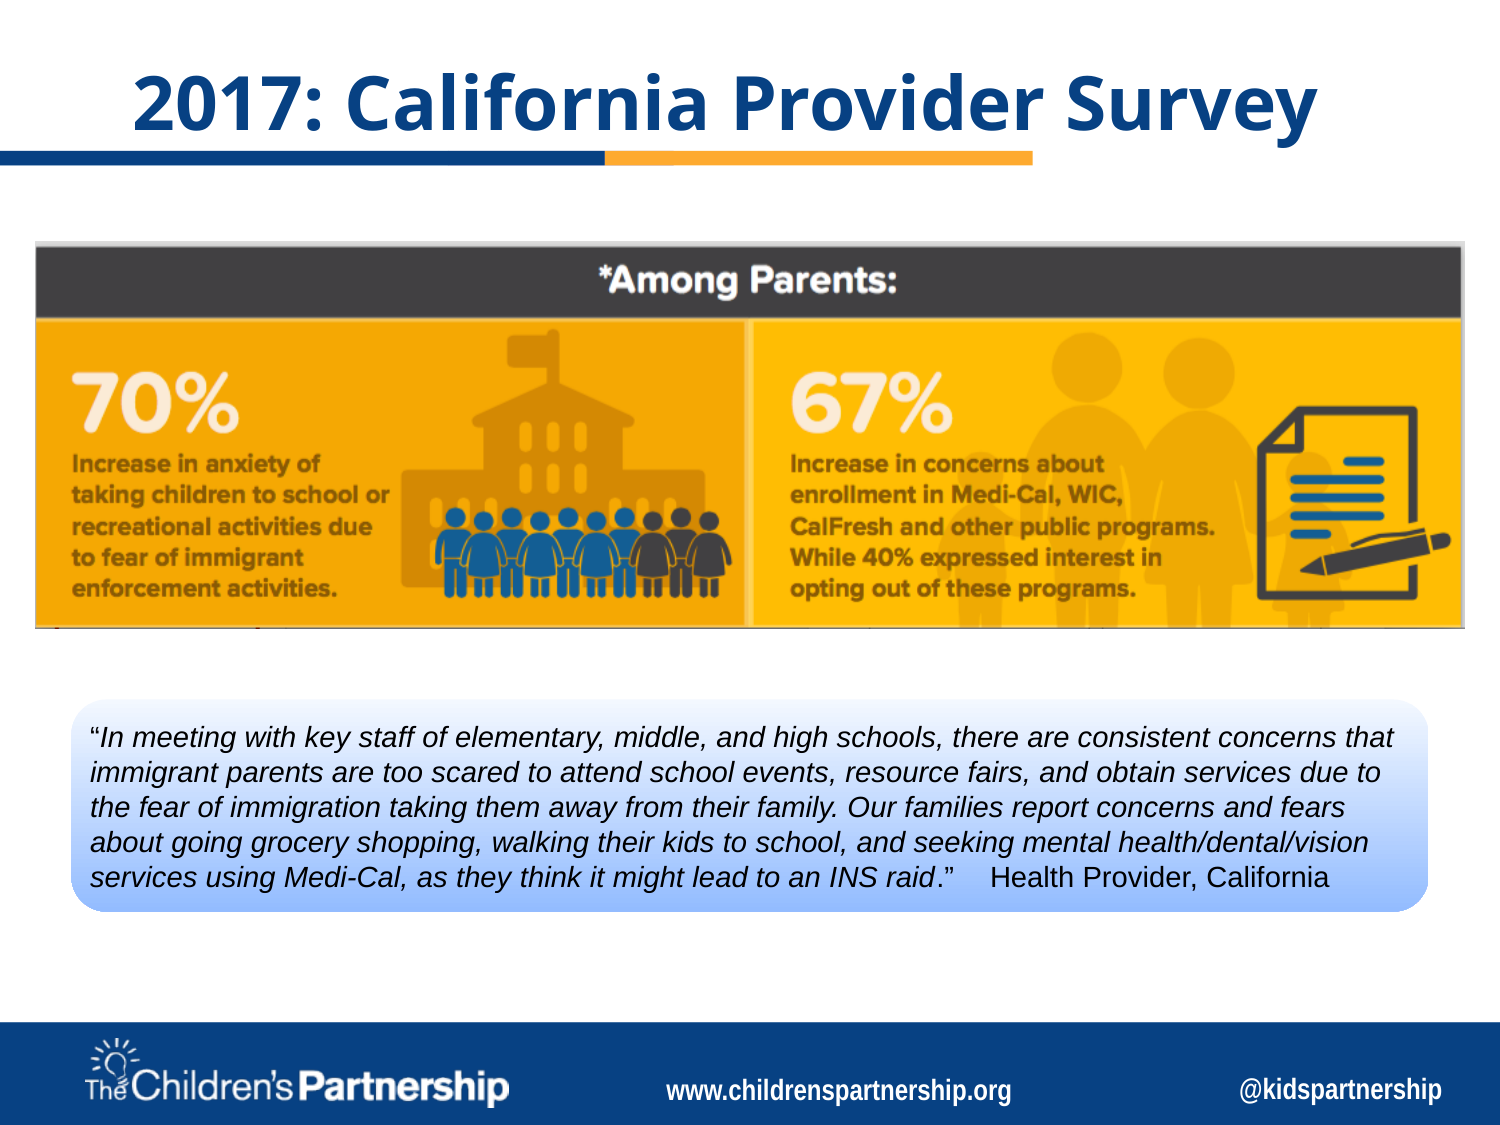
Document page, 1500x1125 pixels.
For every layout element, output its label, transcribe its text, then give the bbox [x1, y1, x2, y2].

text_box “In meeting with key staff of elementary, middle, and high schools, there are consistent concerns that immigrant parents are too scared to attend school events, resource fairs, and obtain services due to the fear of immigration taking them away from their family. Our families report concerns and fears about going grocery shopping, walking their kids to school, and seeking mental health/dental/vision services using Medi-Cal, as they think it might lead to an INS raid.” Health Provider, California [71, 699, 1429, 912]
picture [85, 1038, 509, 1108]
picture [35, 240, 1465, 630]
title 2017: California Provider Survey [117, 29, 1383, 172]
